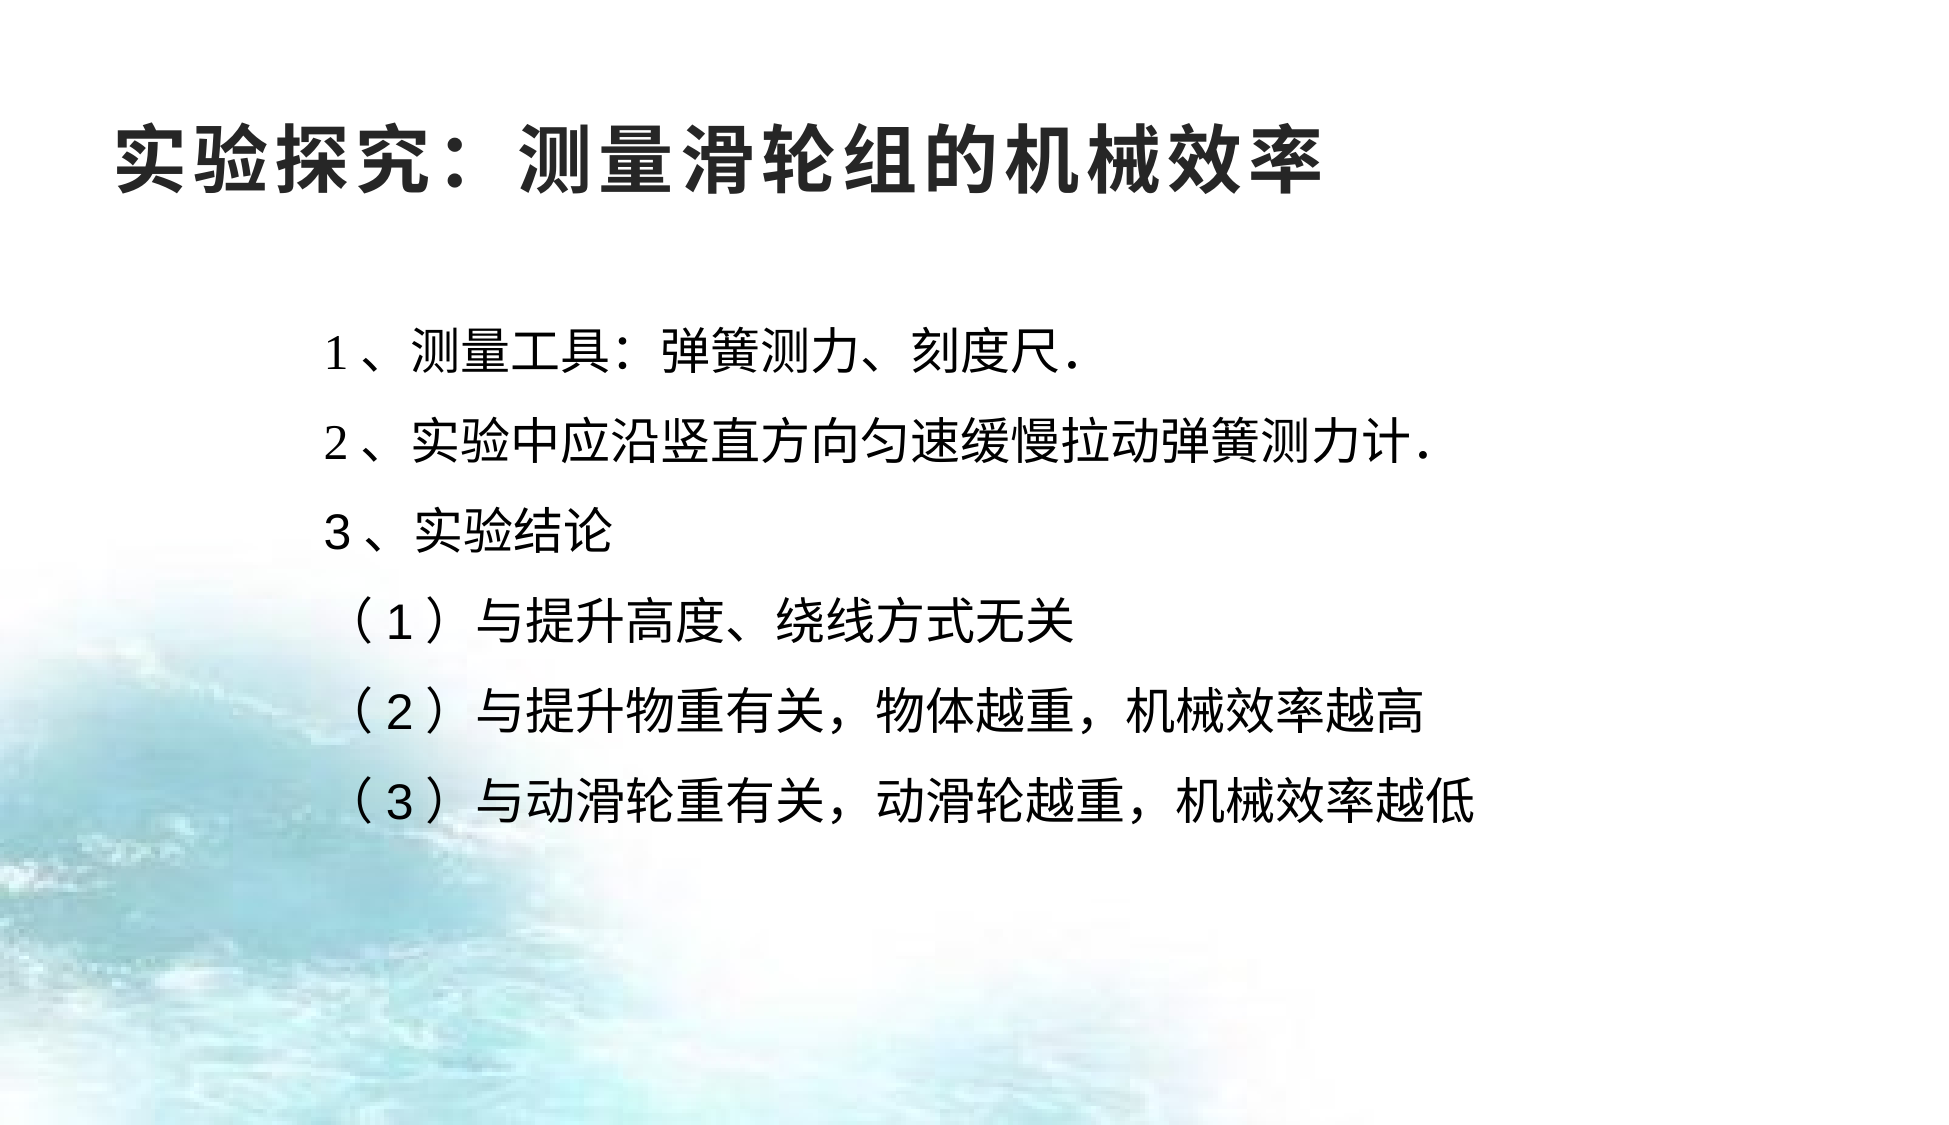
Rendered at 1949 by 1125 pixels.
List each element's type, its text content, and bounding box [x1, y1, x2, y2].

title 实验探究：测量滑轮组的机械效率 [97, 99, 1851, 216]
picture [0, 0, 1949, 1125]
text_box 1、测量工具：弹簧测力、刻度尺． 2、实验中应沿竖直方向匀速缓慢拉动弹簧测力计． 3、实验结论 （1）与提升高度、绕线方式无关 （2）与提升物重有关，物体越重，机械效率越高 （3）与动滑轮重有关，动滑轮越重，机械效率越低 [308, 282, 1706, 838]
